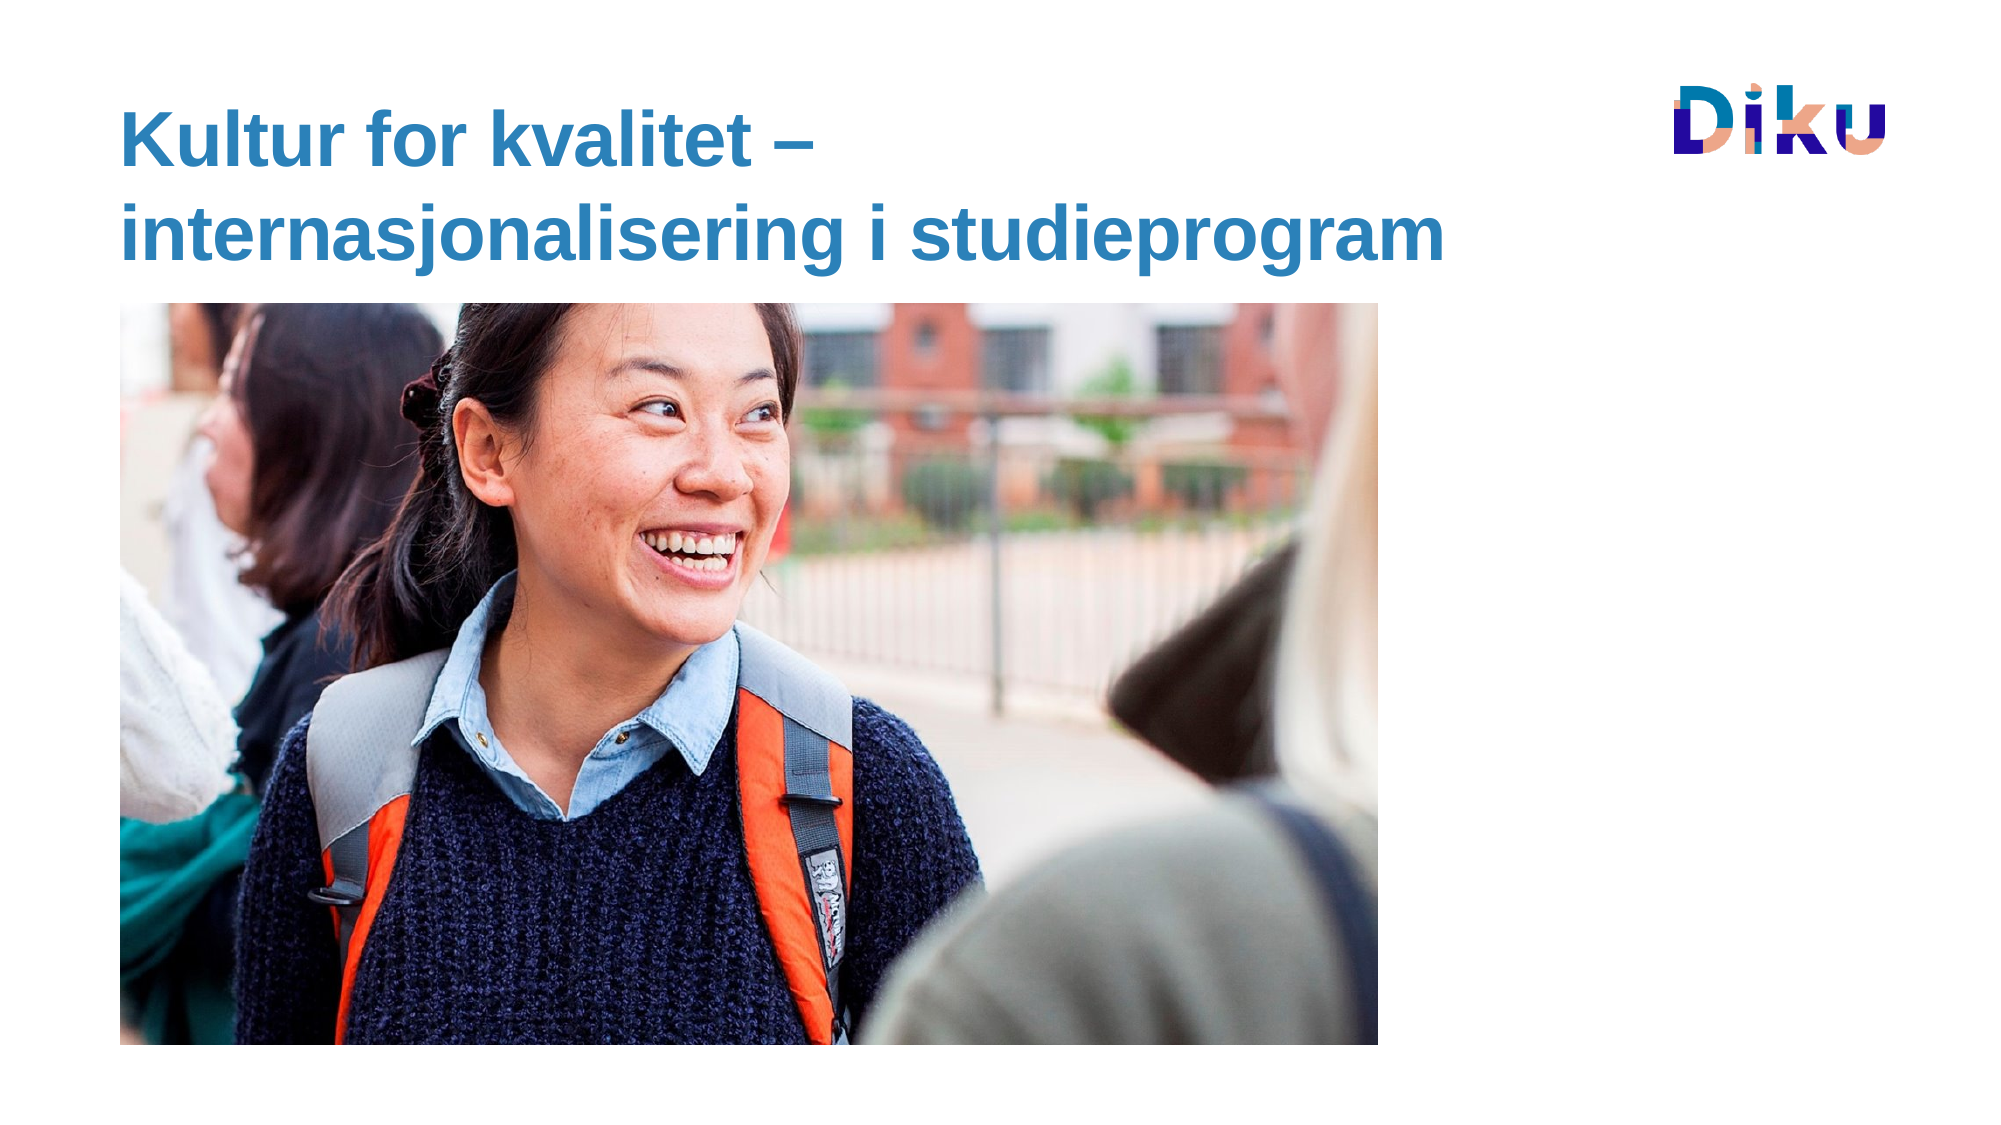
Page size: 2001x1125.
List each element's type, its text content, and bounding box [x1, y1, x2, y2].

title Kultur for kvalitet – internasjonalisering i studieprogram [104, 80, 1687, 286]
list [120, 303, 1378, 1045]
picture [1687, 83, 1885, 155]
